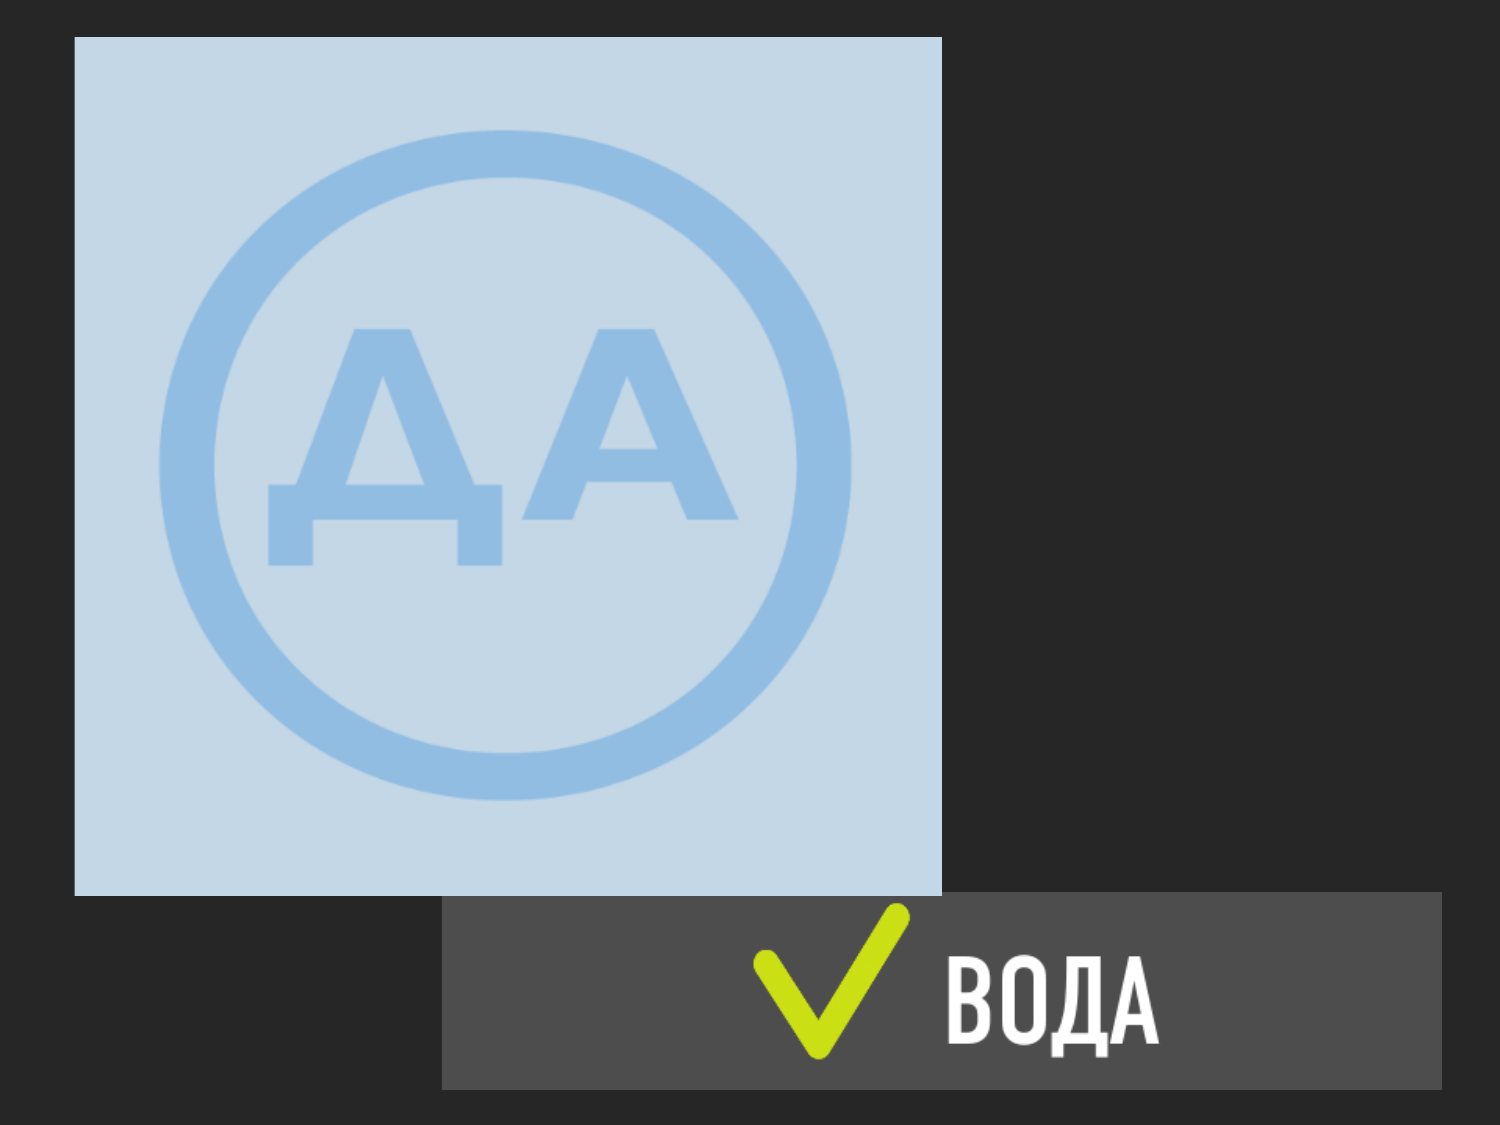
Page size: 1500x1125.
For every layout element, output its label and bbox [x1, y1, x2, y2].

picture [74, 37, 1443, 1090]
